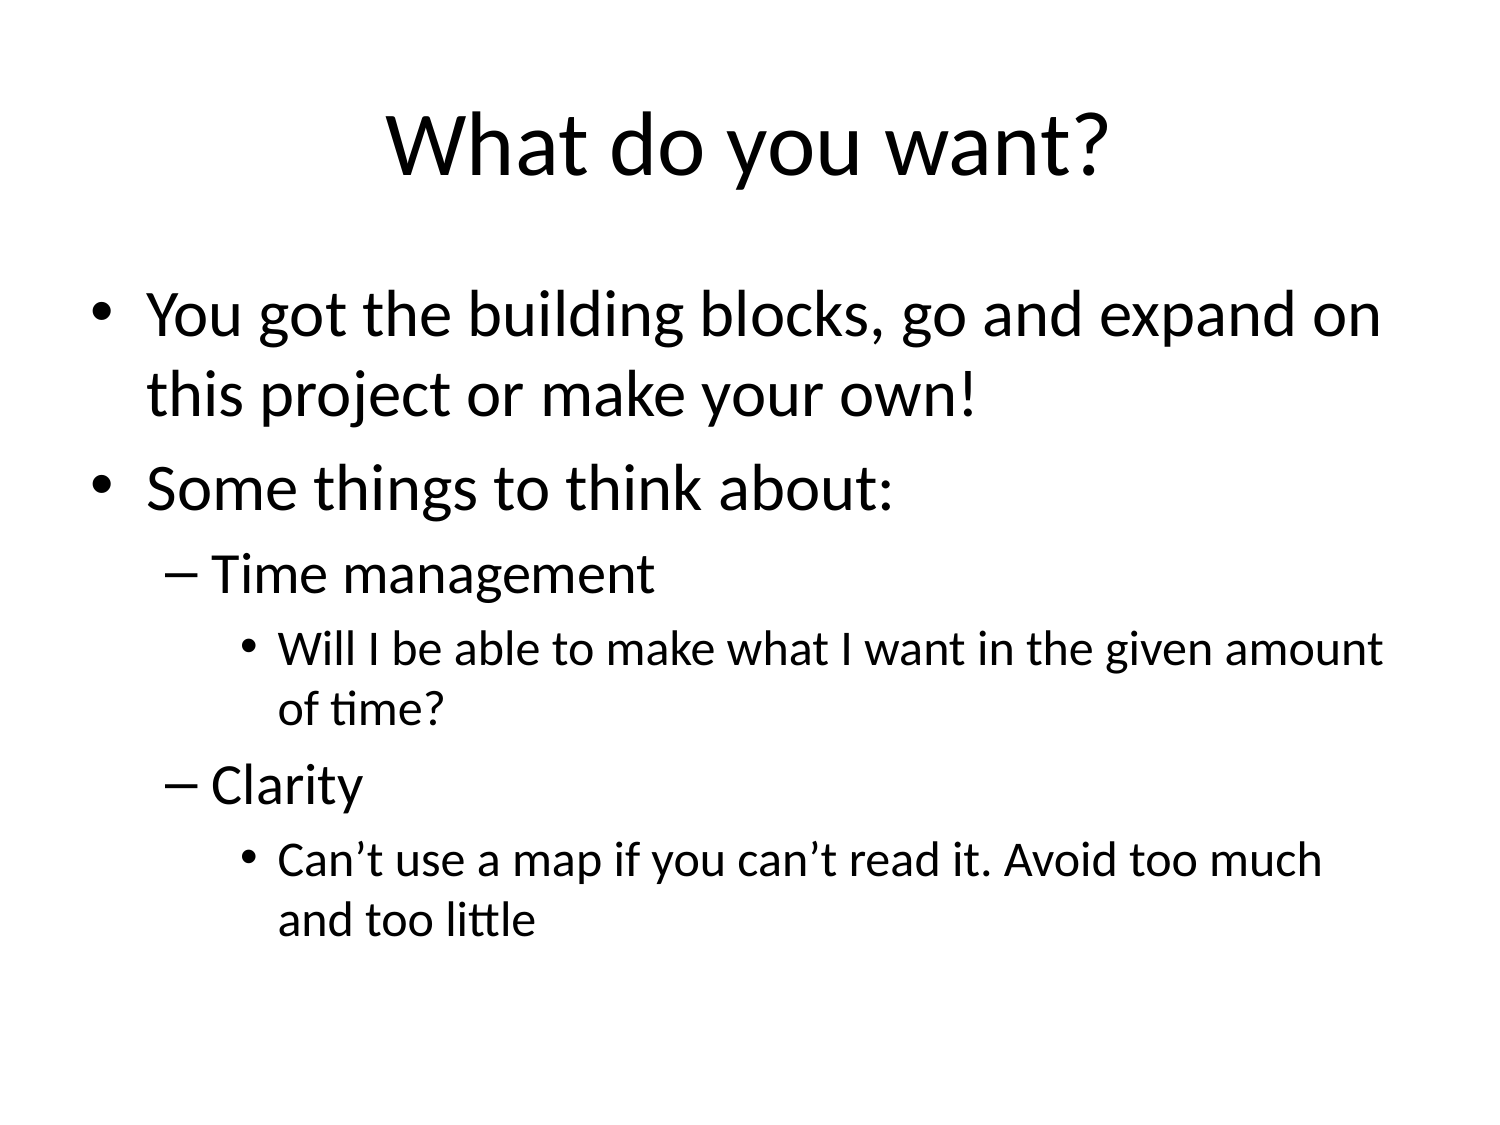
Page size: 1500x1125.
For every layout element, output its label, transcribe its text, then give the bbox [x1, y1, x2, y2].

list You got the building blocks, go and expand on this project or make your own! Some things to think about: Time management Will I be able to make what I want in the given amount of time? Clarity Can’t use a map if you can’t read it. Avoid too much and too little [75, 262, 1425, 1005]
title What do you want? [75, 45, 1425, 233]
